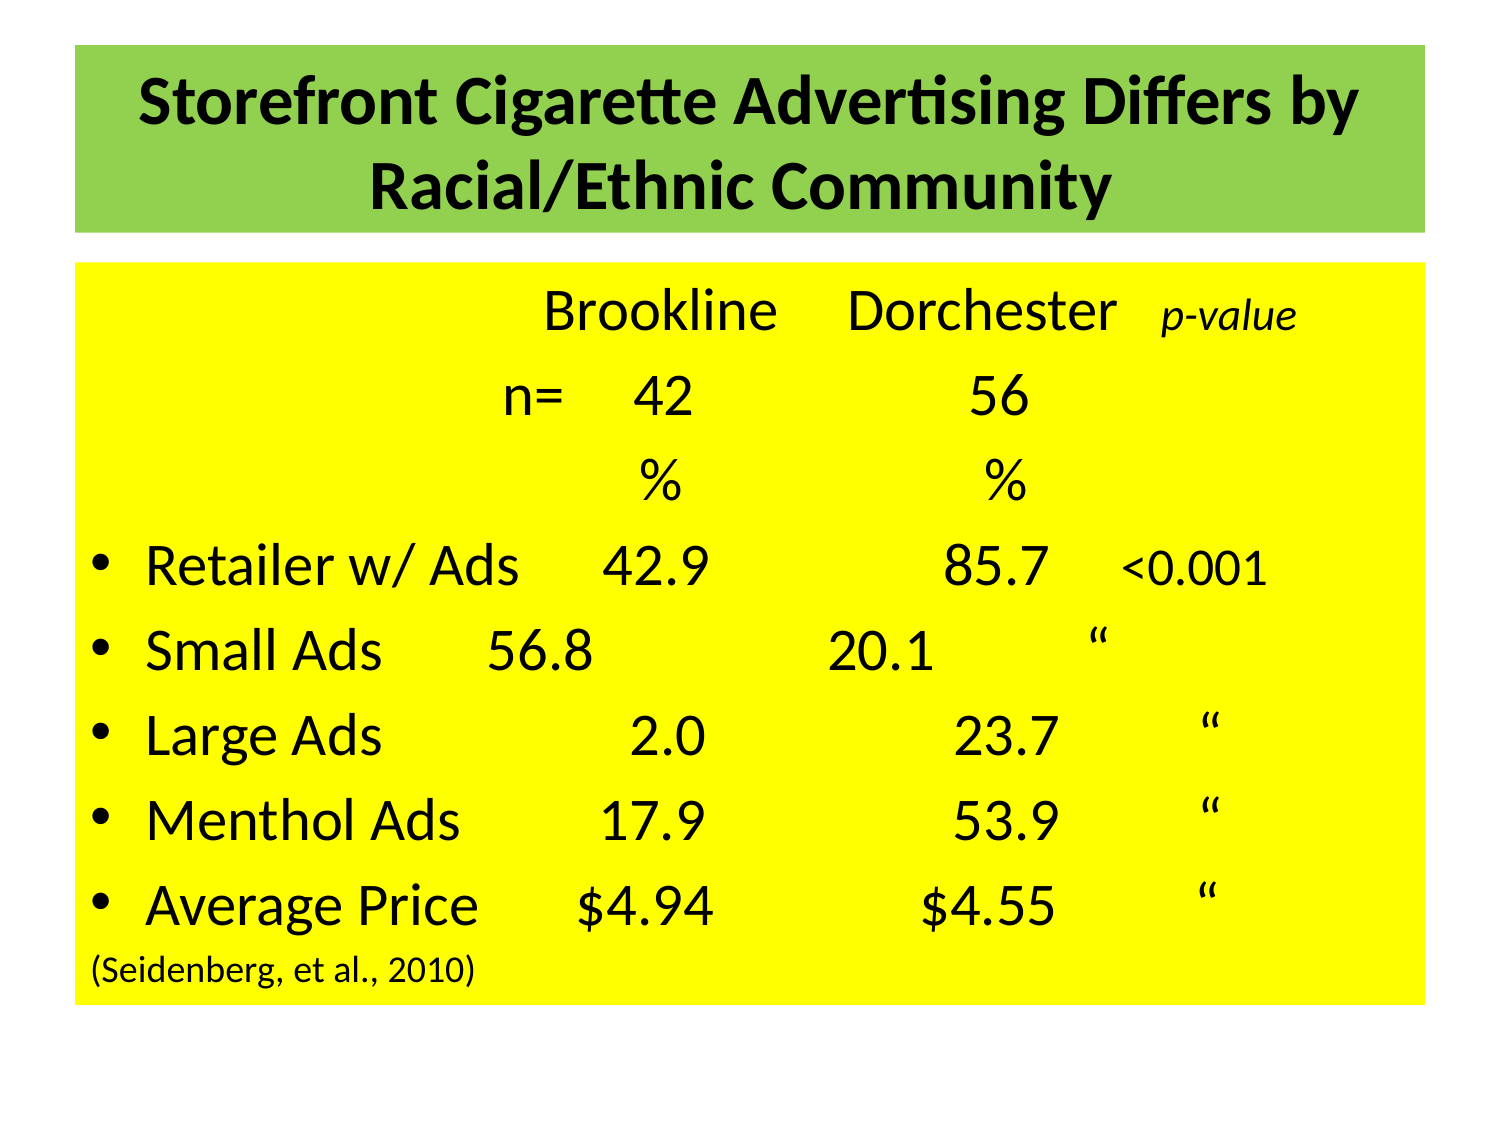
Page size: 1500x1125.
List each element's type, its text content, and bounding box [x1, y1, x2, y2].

title Storefront Cigarette Advertising Differs by Racial/Ethnic Community [75, 45, 1425, 233]
list Brookline Dorchester p-value n= 42 56 % % Retailer w/ Ads 42.9 85.7 <0.001 Small Ads 56.8 20.1 “ Large Ads 2.0 23.7 “ Menthol Ads 17.9 53.9 “ Average Price $4.94 $4.55 “ (Seidenberg, et al., 2010) [75, 262, 1425, 1005]
